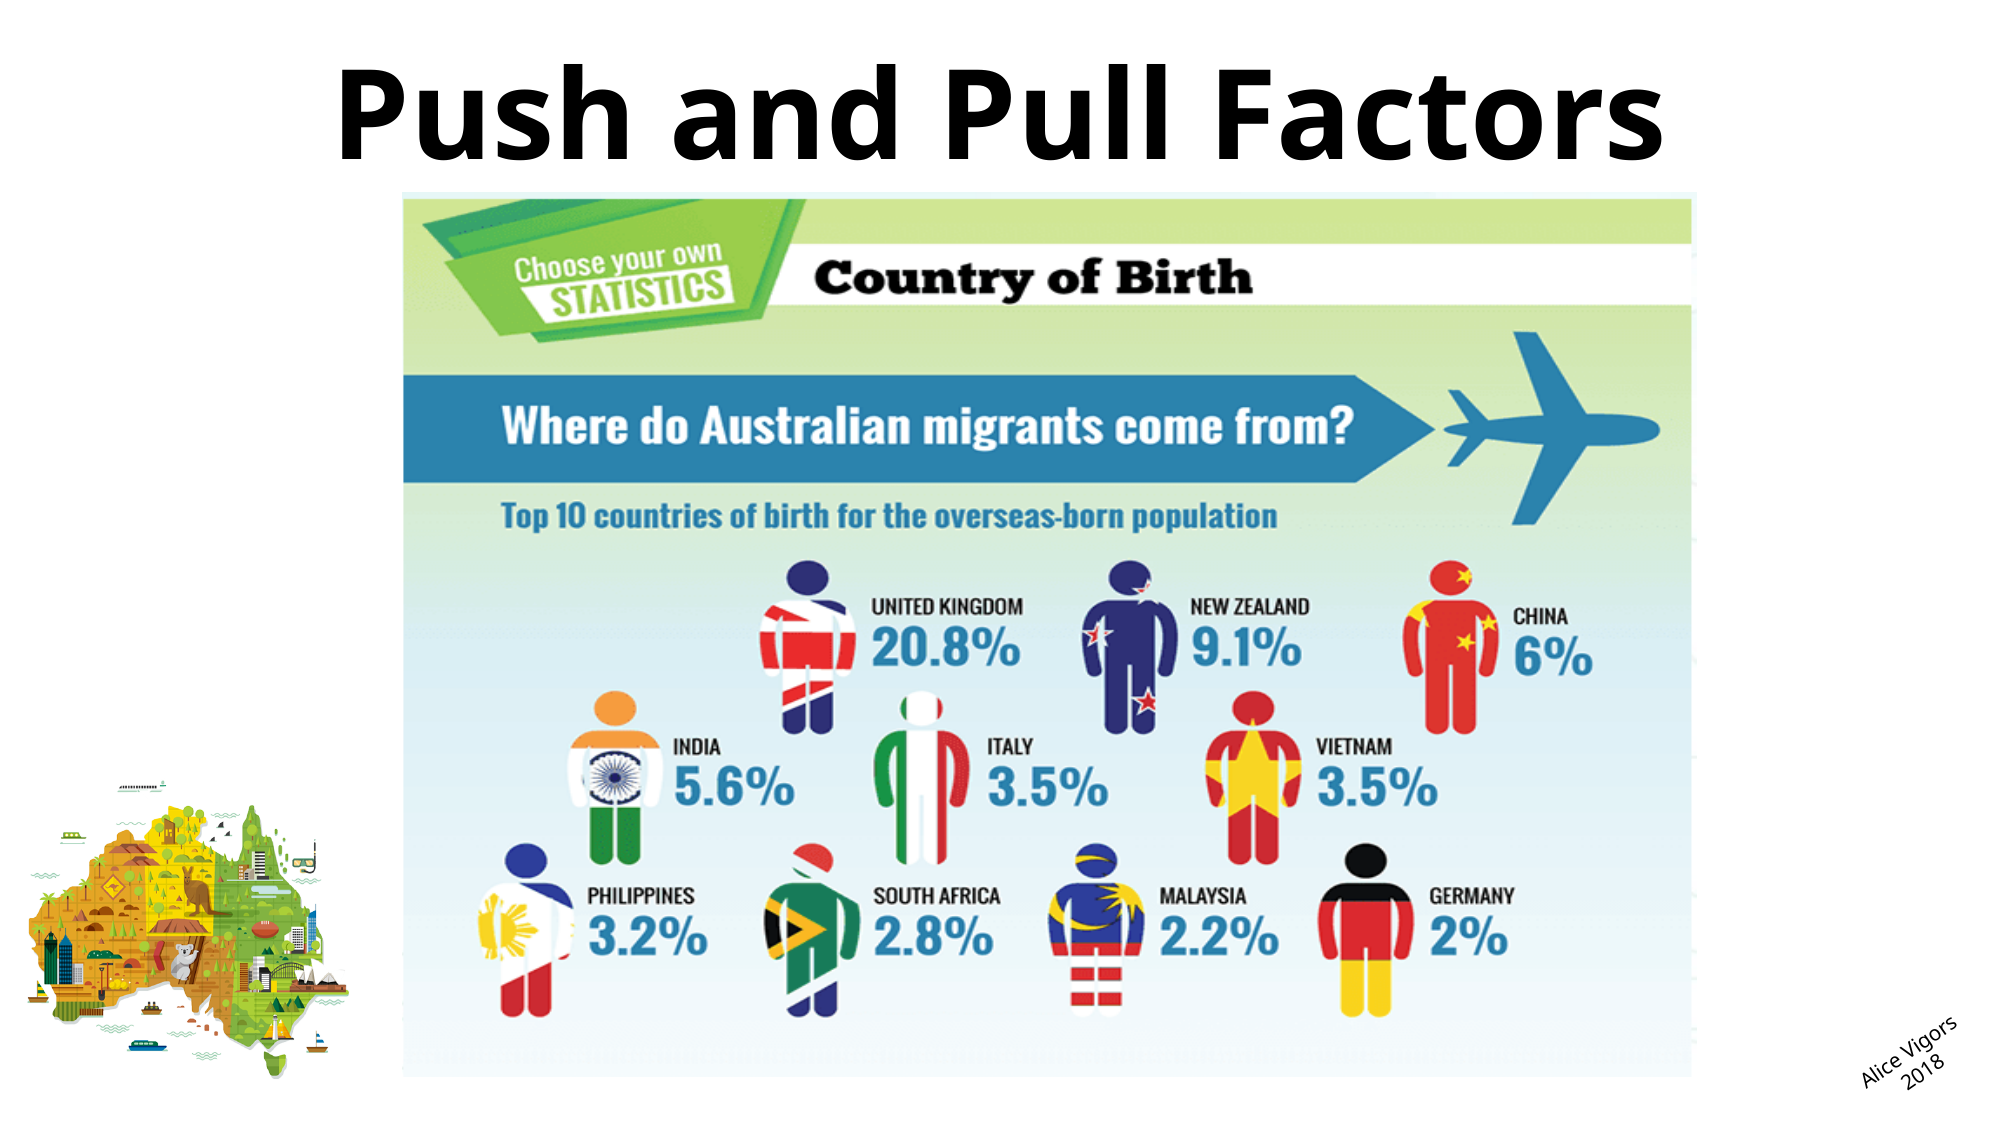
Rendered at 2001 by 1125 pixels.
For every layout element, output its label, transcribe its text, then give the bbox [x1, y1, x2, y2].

title Push and Pull Factors [12, 23, 1988, 215]
text_box Alice Vigors 2018 [1830, 988, 2000, 1125]
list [401, 192, 1697, 1077]
picture [0, 731, 375, 1125]
